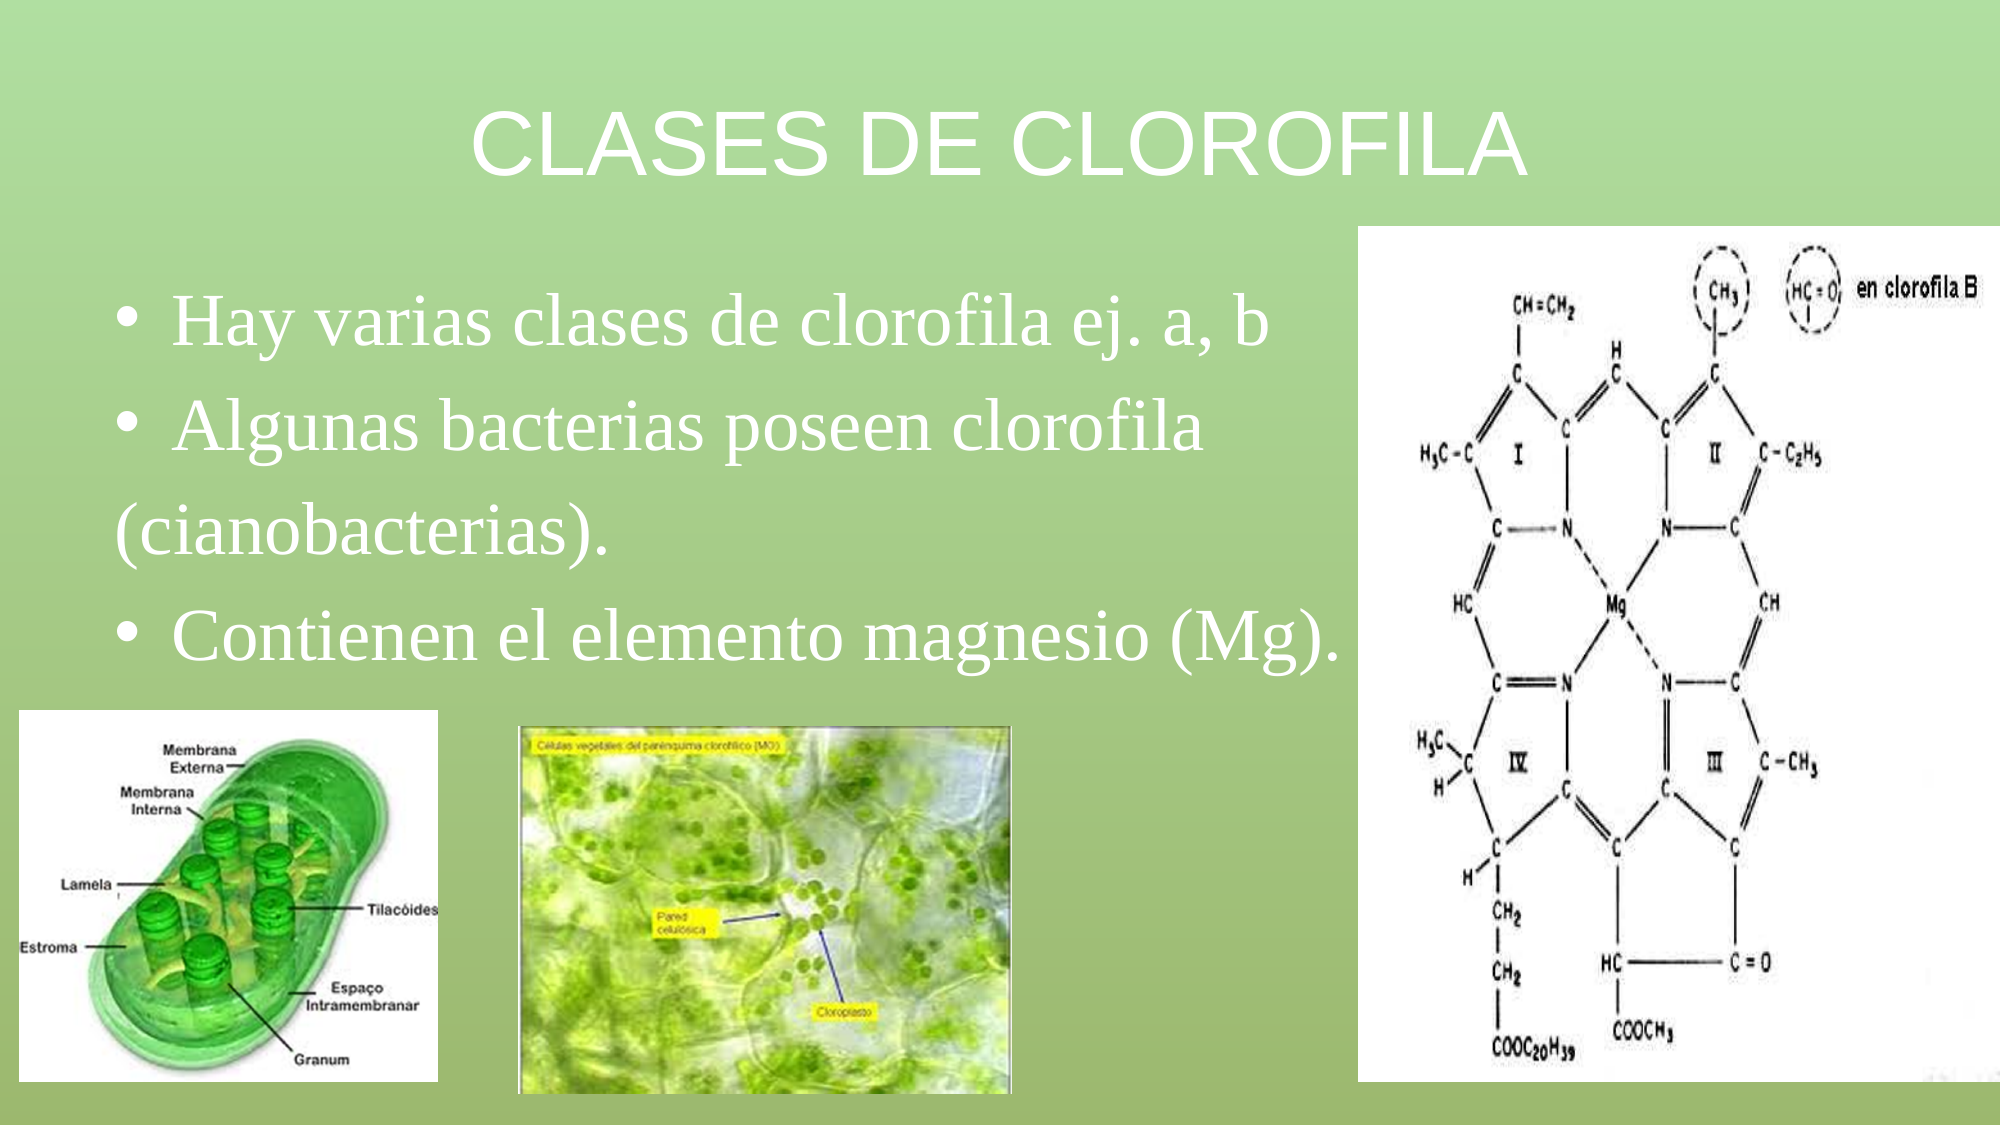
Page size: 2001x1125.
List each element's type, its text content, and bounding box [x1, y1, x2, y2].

picture [518, 726, 1013, 1094]
list Hay varias clases de clorofila ej. a, b Algunas bacterias poseen clorofila (cianobacterias). Contienen el elemento magnesio (Mg). [99, 262, 1353, 1005]
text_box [1358, 225, 2000, 1082]
title CLASES DE CLOROFILA [99, 45, 1900, 233]
picture [18, 710, 438, 1082]
